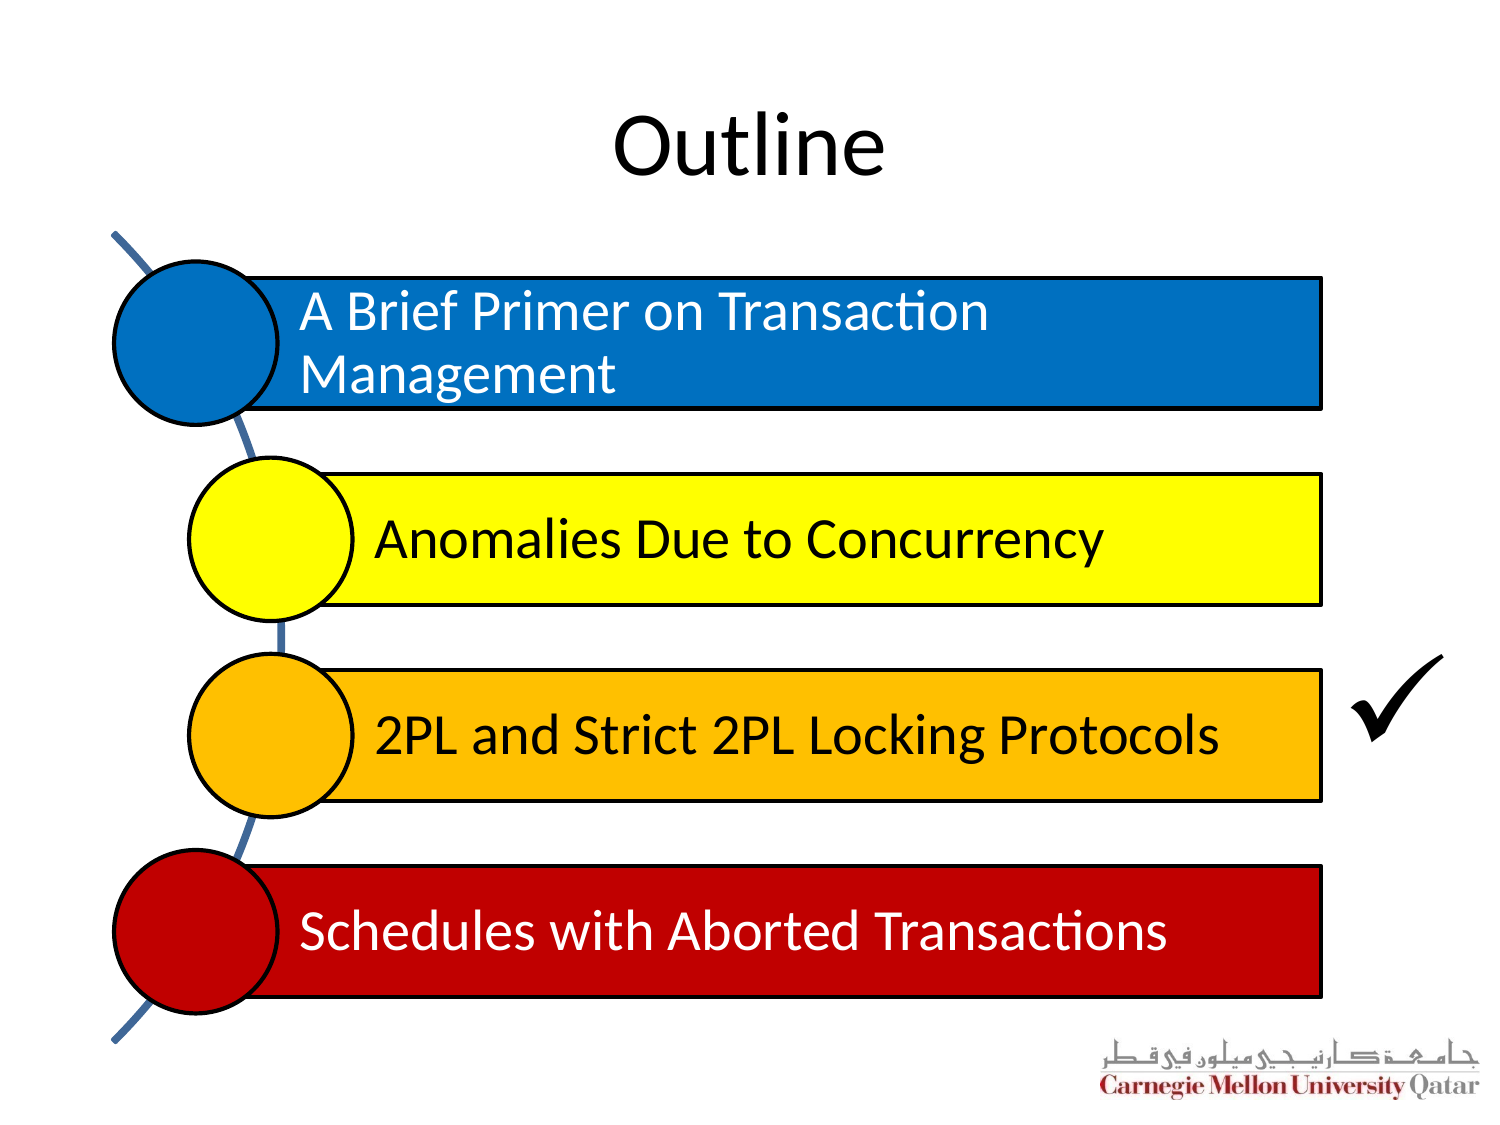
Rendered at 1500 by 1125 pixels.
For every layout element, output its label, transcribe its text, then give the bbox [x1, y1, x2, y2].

text_box [1338, 637, 1500, 818]
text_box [99, 212, 1334, 1063]
title Outline [75, 45, 1425, 233]
picture [1099, 1037, 1480, 1101]
